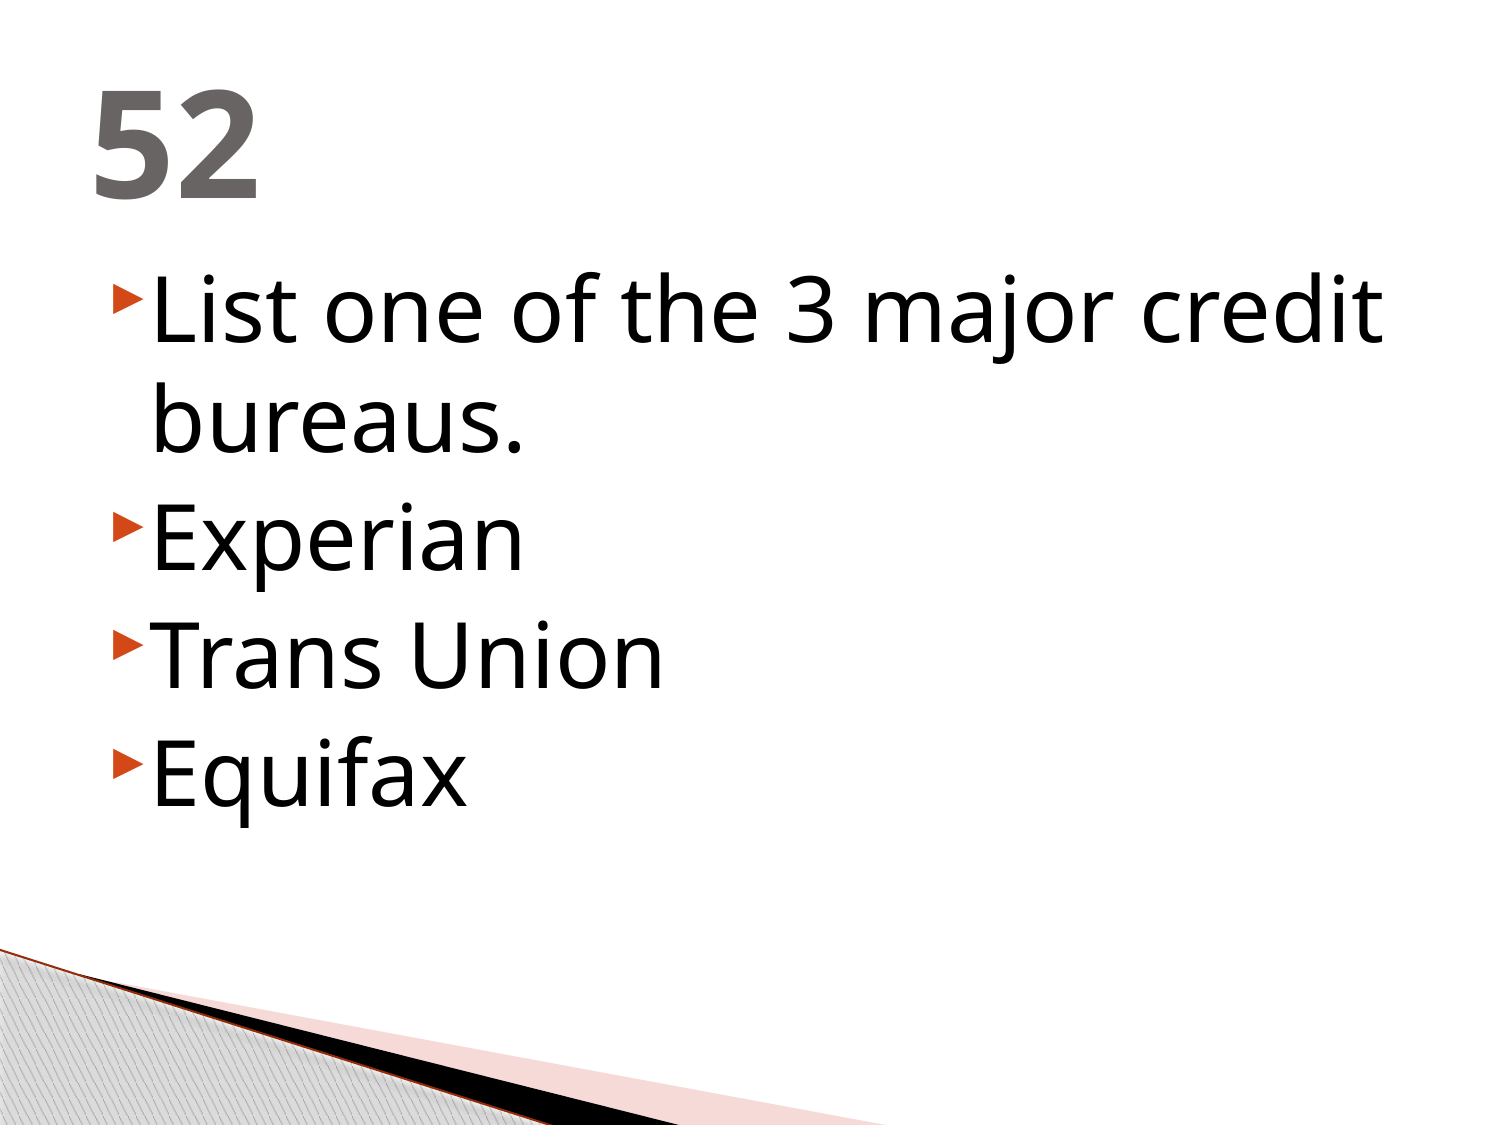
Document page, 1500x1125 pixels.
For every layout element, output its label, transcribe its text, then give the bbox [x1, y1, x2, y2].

list List one of the 3 major credit bureaus. Experian Trans Union Equifax [74, 242, 1426, 986]
title 52 [75, 45, 1425, 233]
